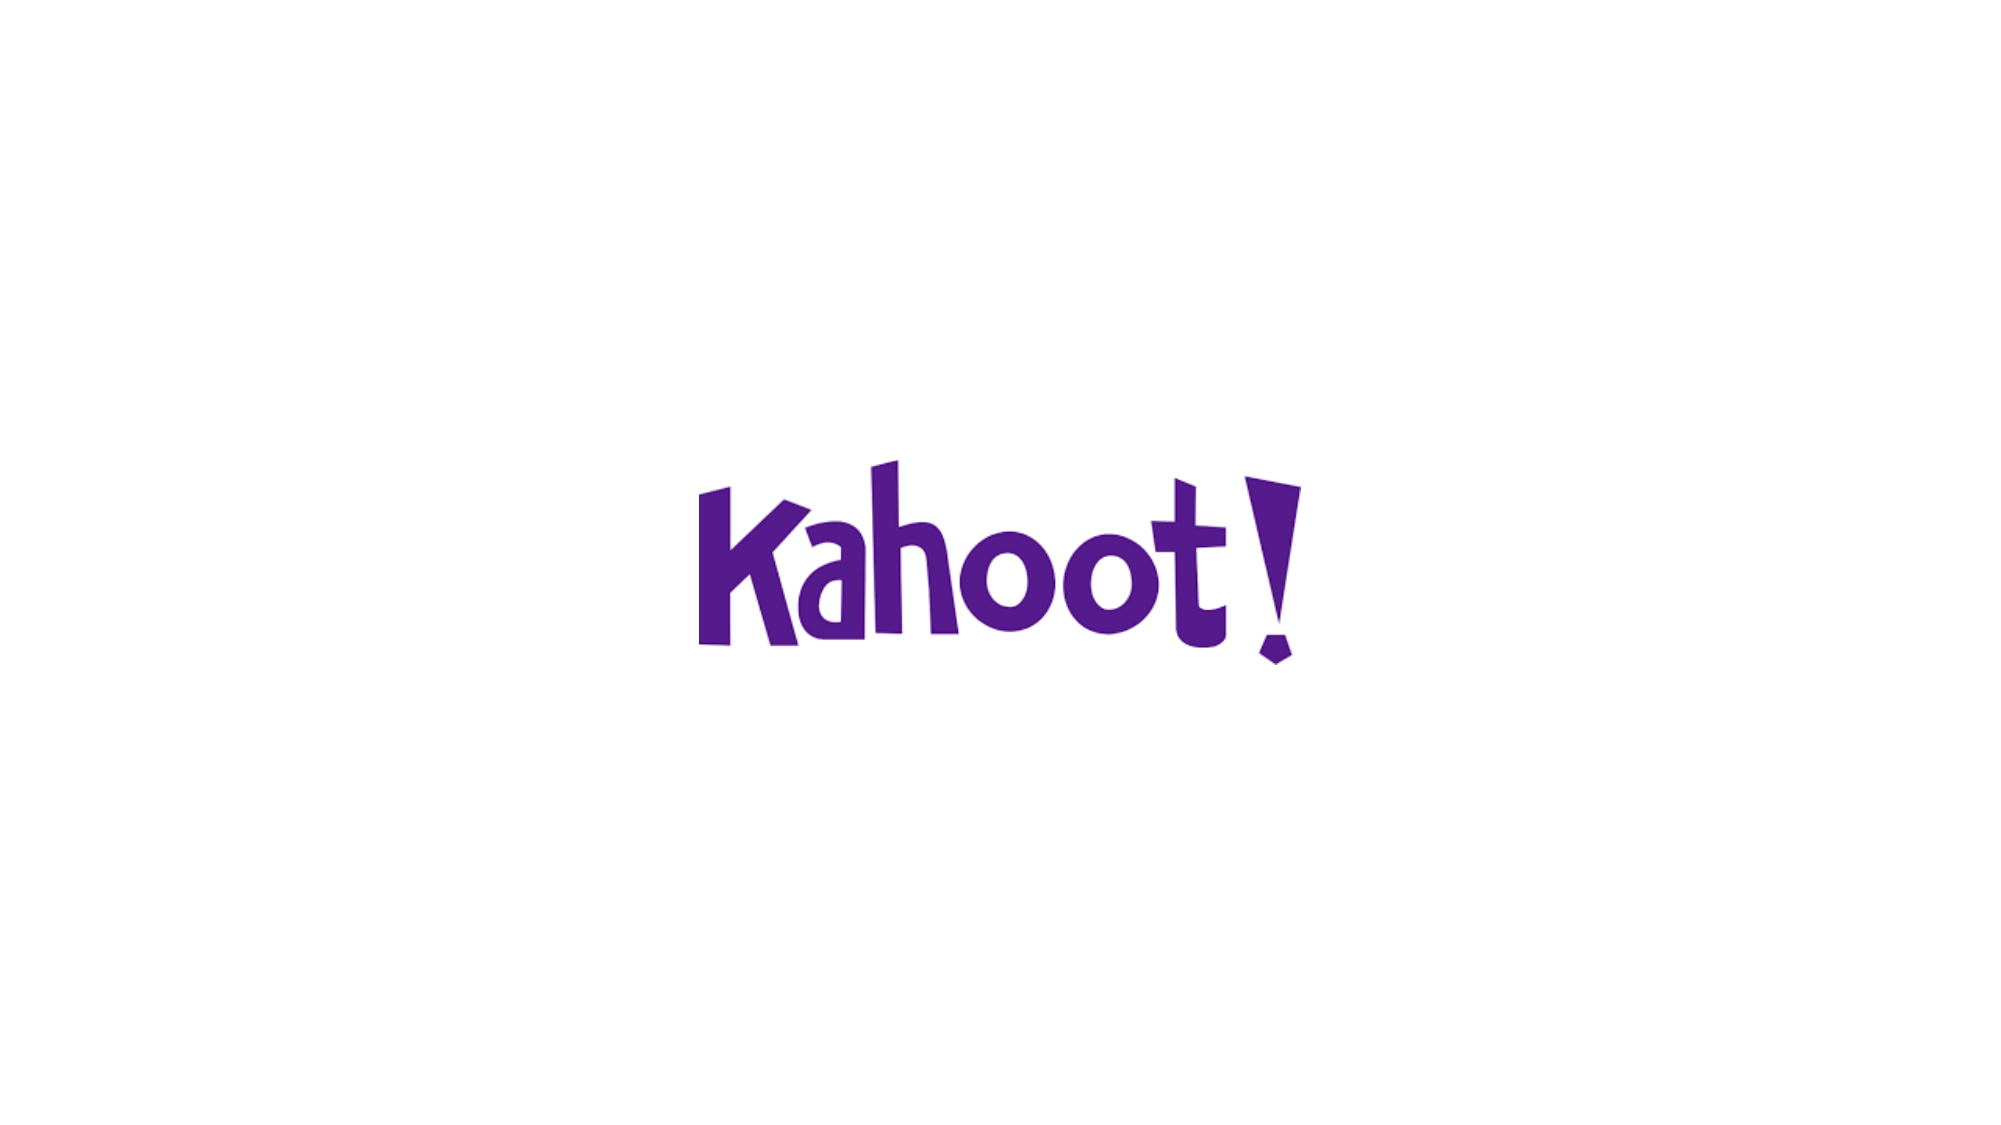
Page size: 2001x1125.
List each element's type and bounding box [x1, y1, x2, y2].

picture [699, 460, 1301, 665]
